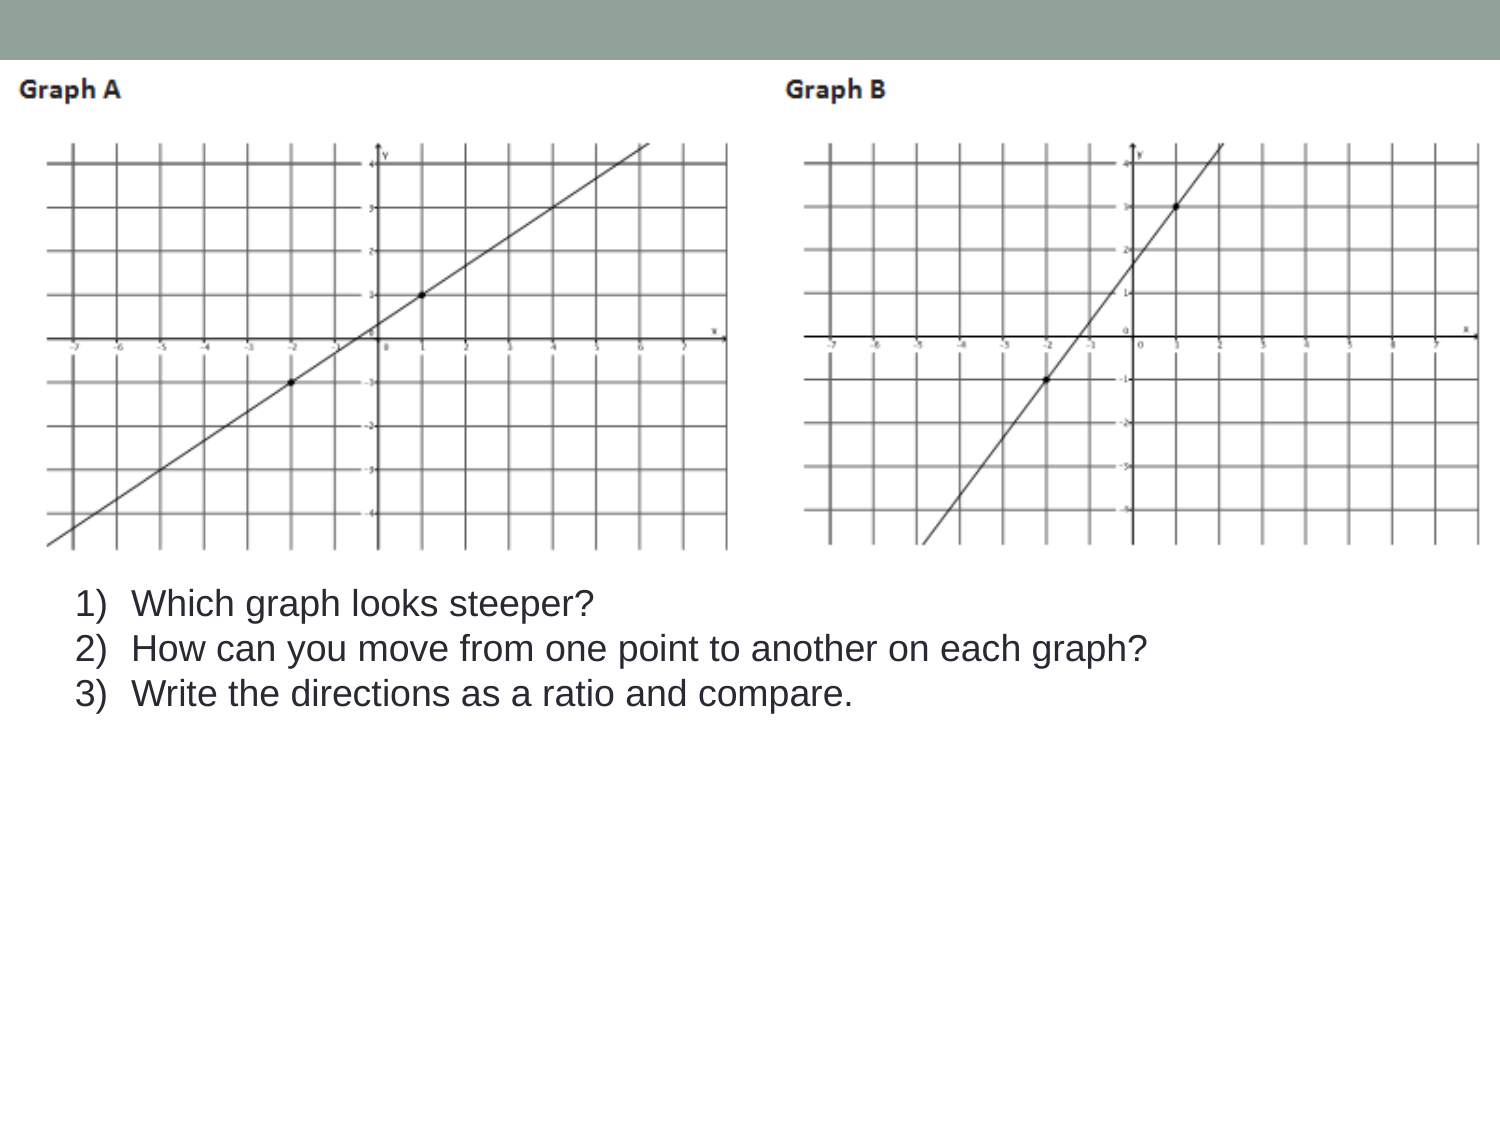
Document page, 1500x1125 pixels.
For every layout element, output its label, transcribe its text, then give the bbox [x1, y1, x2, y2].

picture [9, 67, 1500, 564]
text_box Which graph looks steeper? How can you move from one point to another on each graph? Write the directions as a ratio and compare. [60, 573, 1462, 722]
